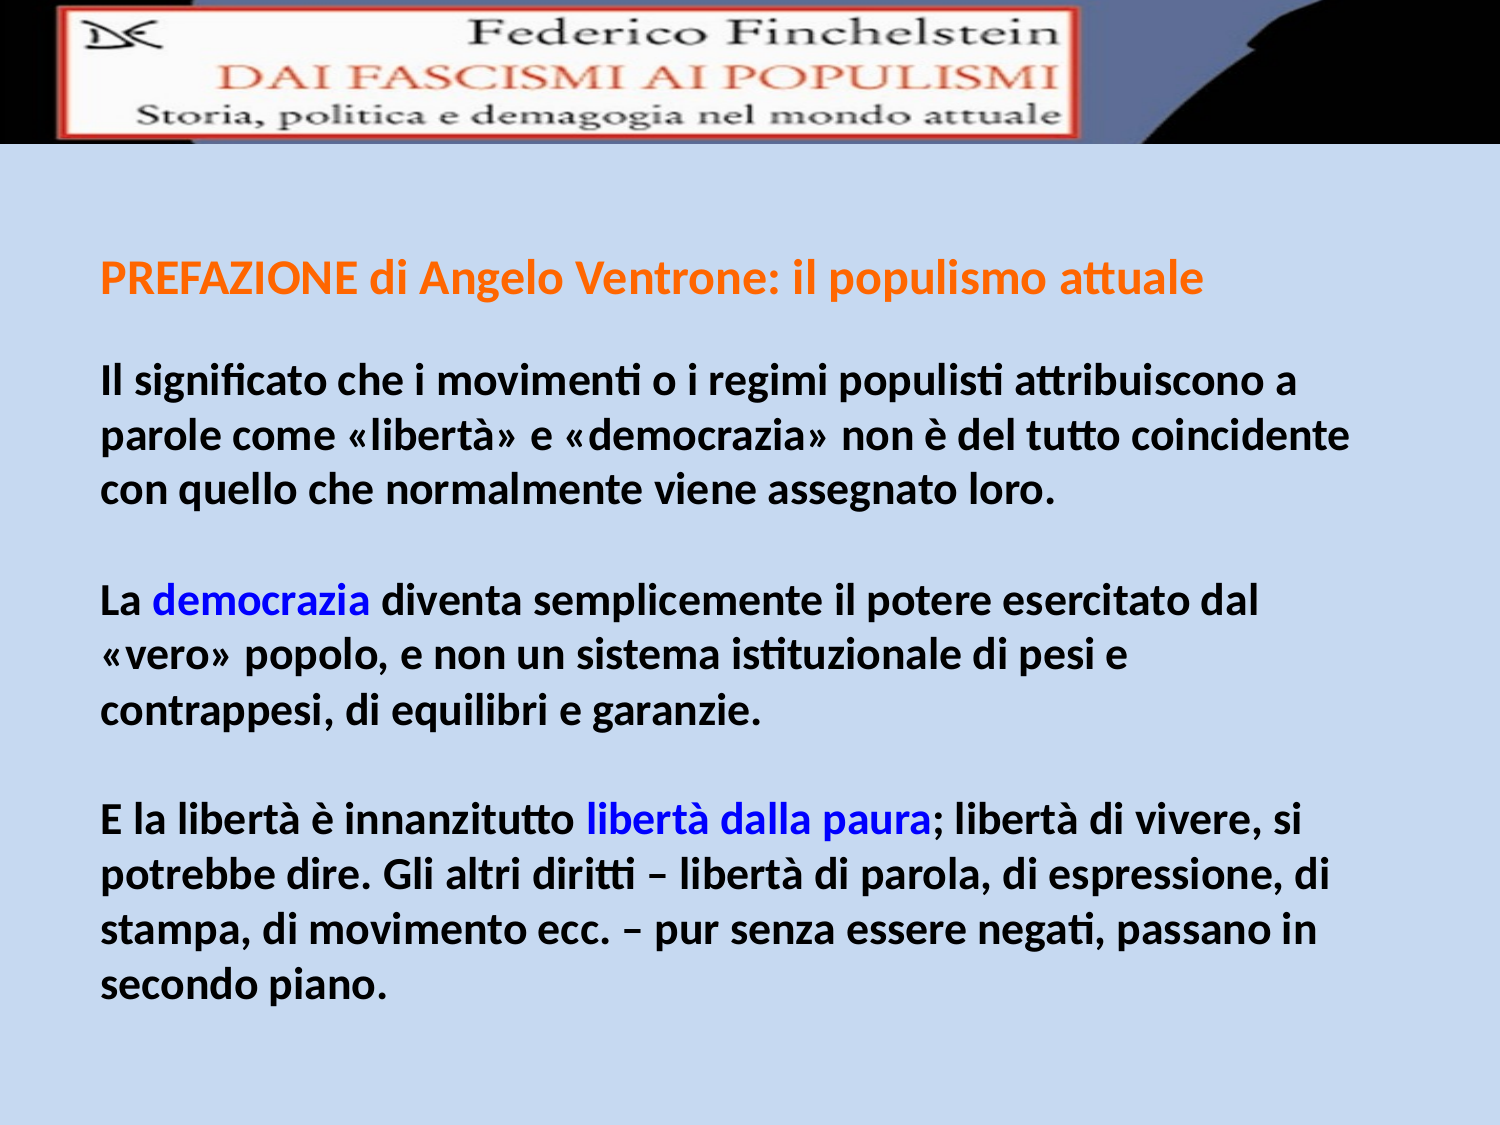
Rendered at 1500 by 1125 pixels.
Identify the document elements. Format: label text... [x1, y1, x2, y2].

picture [0, 0, 1500, 144]
text_box PREFAZIONE di Angelo Ventrone: il populismo attuale Il significato che i movimenti o i regimi populisti attribuiscono a parole come «libertà» e «democrazia» non è del tutto coincidente con quello che normalmente viene assegnato loro. La democrazia diventa semplicemente il potere esercitato dal «vero» popolo, e non un sistema istituzionale di pesi e contrappesi, di equilibri e garanzie. E la libertà è innanzitutto libertà dalla paura; libertà di vivere, si potrebbe dire. Gli altri diritti – libertà di parola, di espressione, di stampa, di movimento ecc. – pur senza essere negati, passano in secondo piano. [85, 236, 1375, 1017]
